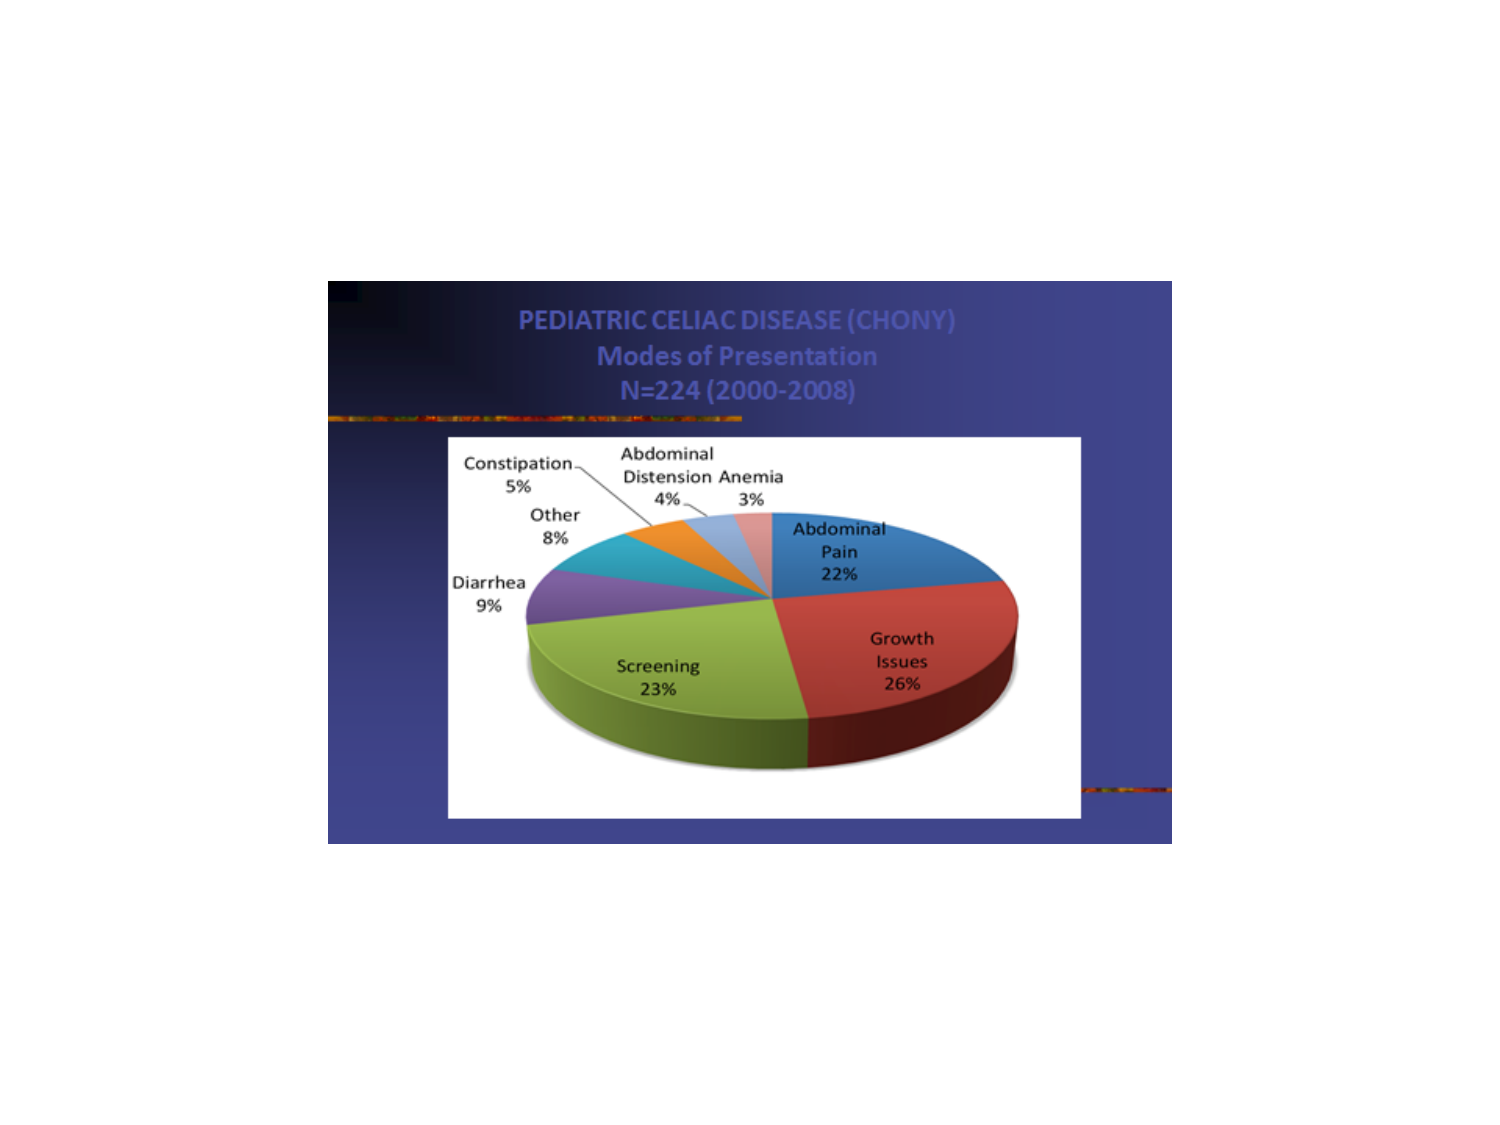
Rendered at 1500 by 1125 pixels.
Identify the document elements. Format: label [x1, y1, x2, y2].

picture [327, 281, 1173, 844]
